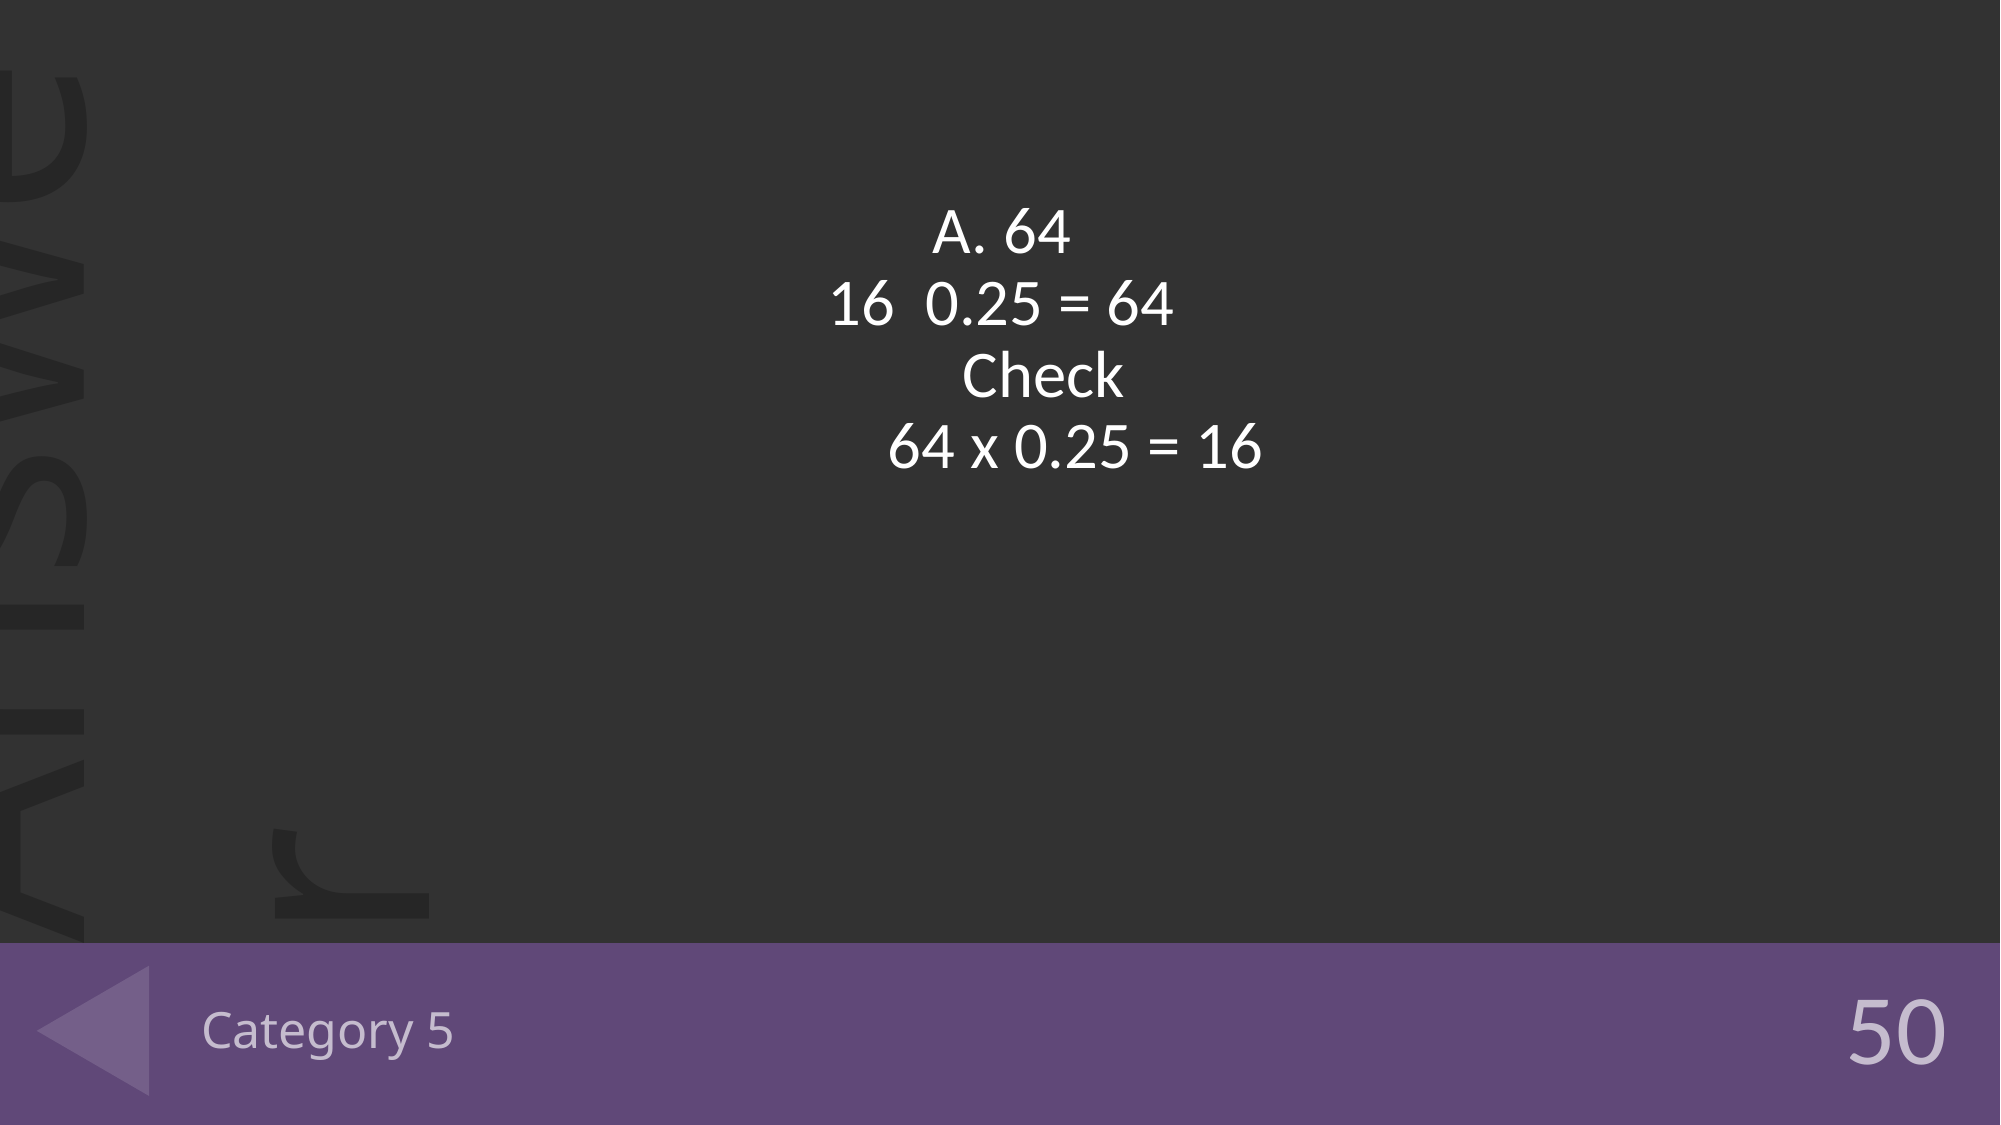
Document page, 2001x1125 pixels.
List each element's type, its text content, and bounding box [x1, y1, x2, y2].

title Category 5 [185, 967, 1494, 1097]
list 50 [1494, 967, 1963, 1097]
